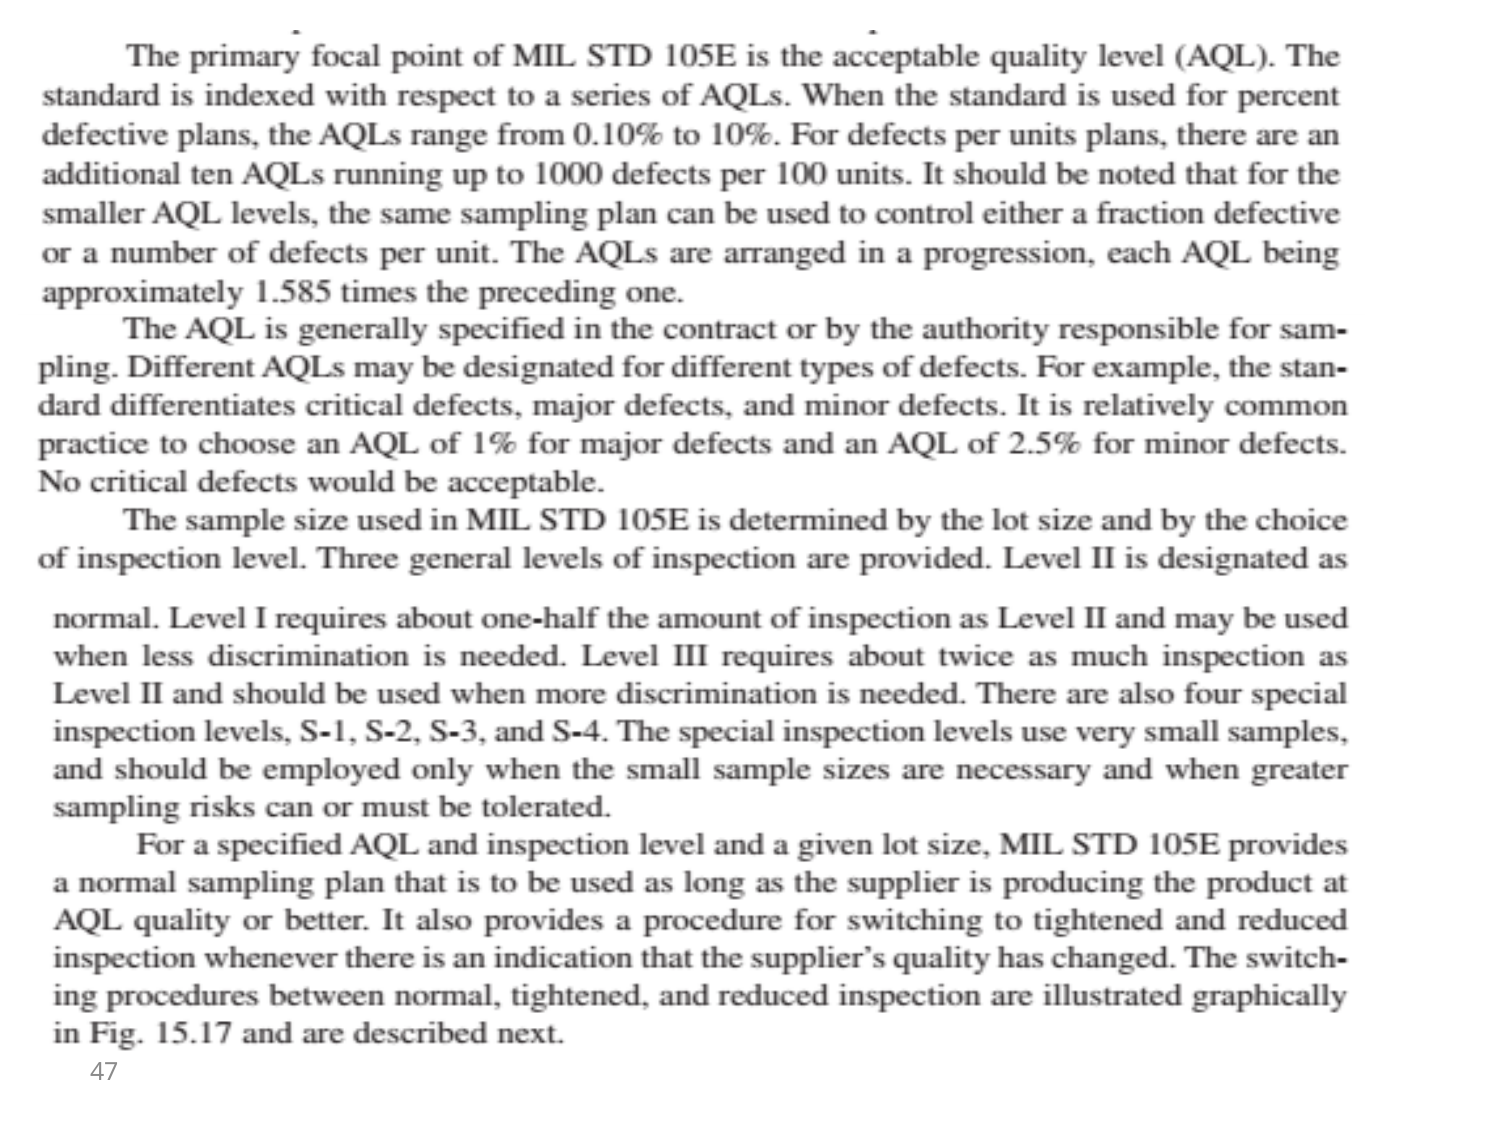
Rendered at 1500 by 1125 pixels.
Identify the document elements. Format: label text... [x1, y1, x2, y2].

picture [17, 30, 1365, 588]
slide_number 47 [75, 1061, 425, 1103]
picture [40, 598, 1365, 1053]
